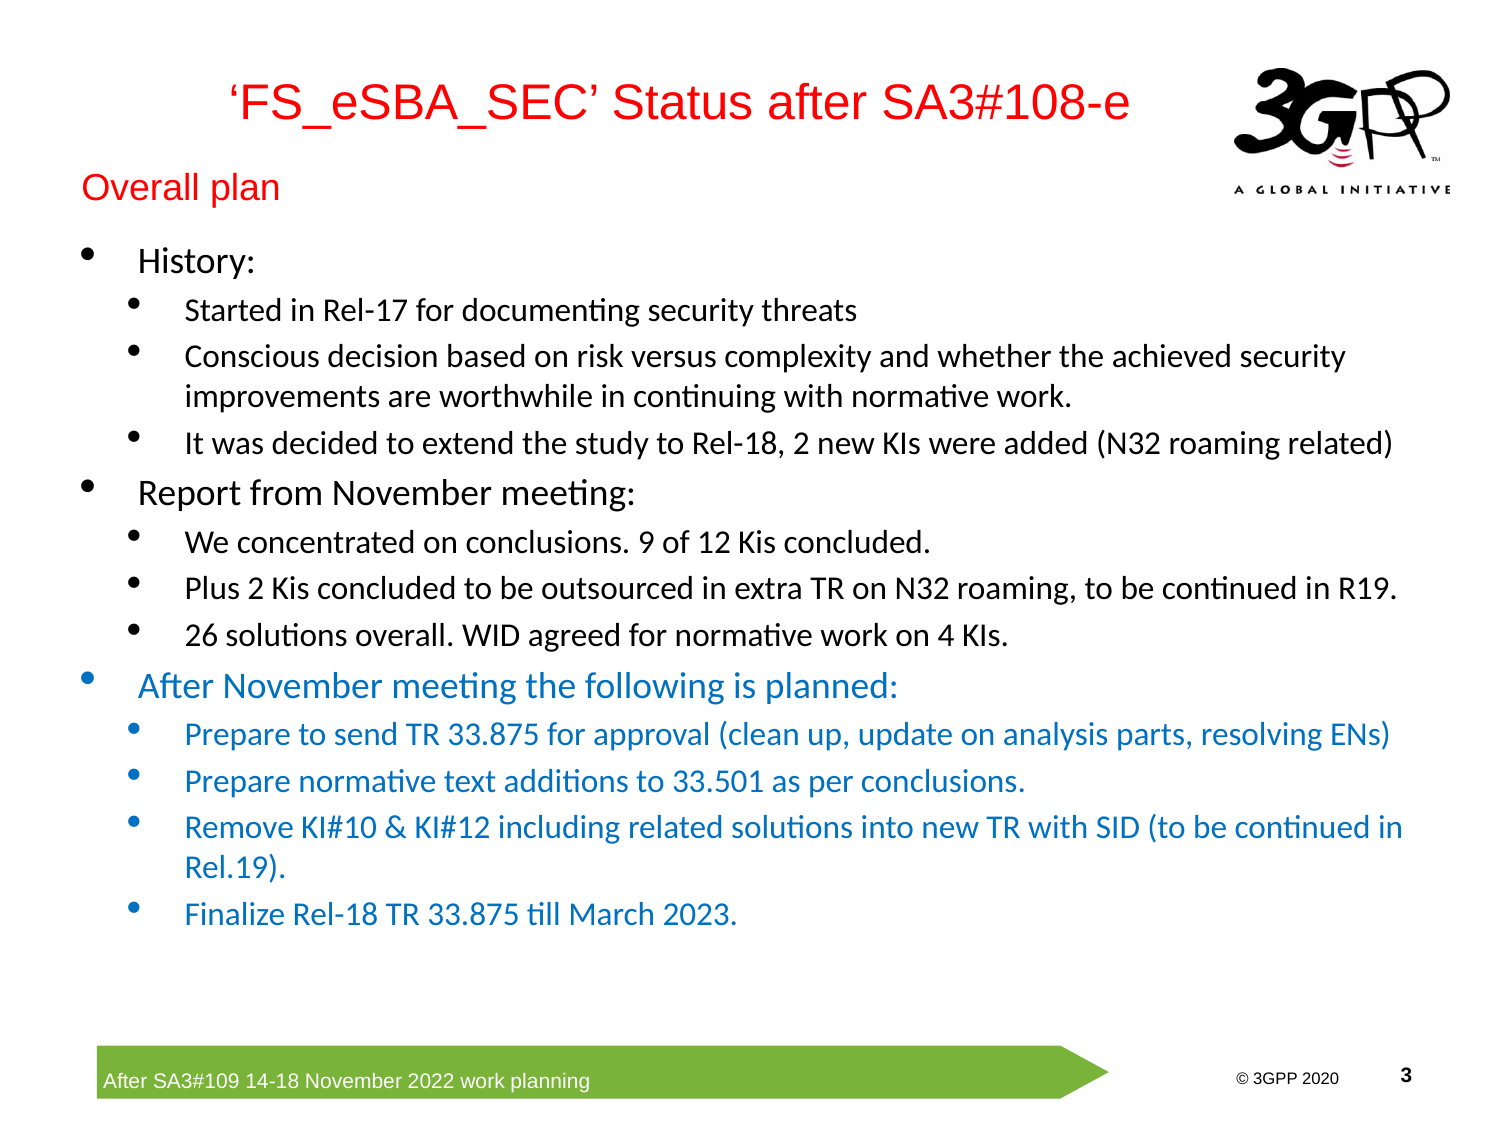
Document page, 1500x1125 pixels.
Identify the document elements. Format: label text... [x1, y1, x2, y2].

text_box Overall plan [66, 155, 889, 215]
list History: Started in Rel-17 for documenting security threats Conscious decision based on risk versus complexity and whether the achieved security improvements are worthwhile in continuing with normative work. It was decided to extend the study to Rel-18, 2 new KIs were added (N32 roaming related) Report from November meeting: We concentrated on conclusions. 9 of 12 Kis concluded. Plus 2 Kis concluded to be outsourced in extra TR on N32 roaming, to be continued in R19. 26 solutions overall. WID agreed for normative work on 4 KIs. After November meeting the following is planned: Prepare to send TR 33.875 for approval (clean up, update on analysis parts, resolving ENs) Prepare normative text additions to 33.501 as per conclusions. Remove KI#10 & KI#12 including related solutions into new TR with SID (to be continued in Rel.19). Finalize Rel-18 TR 33.875 till March 2023. [66, 228, 1470, 1094]
picture [1234, 68, 1450, 194]
text_box ‘FS_eSBA_SEC’ Status after SA3#108-e [213, 61, 1234, 137]
